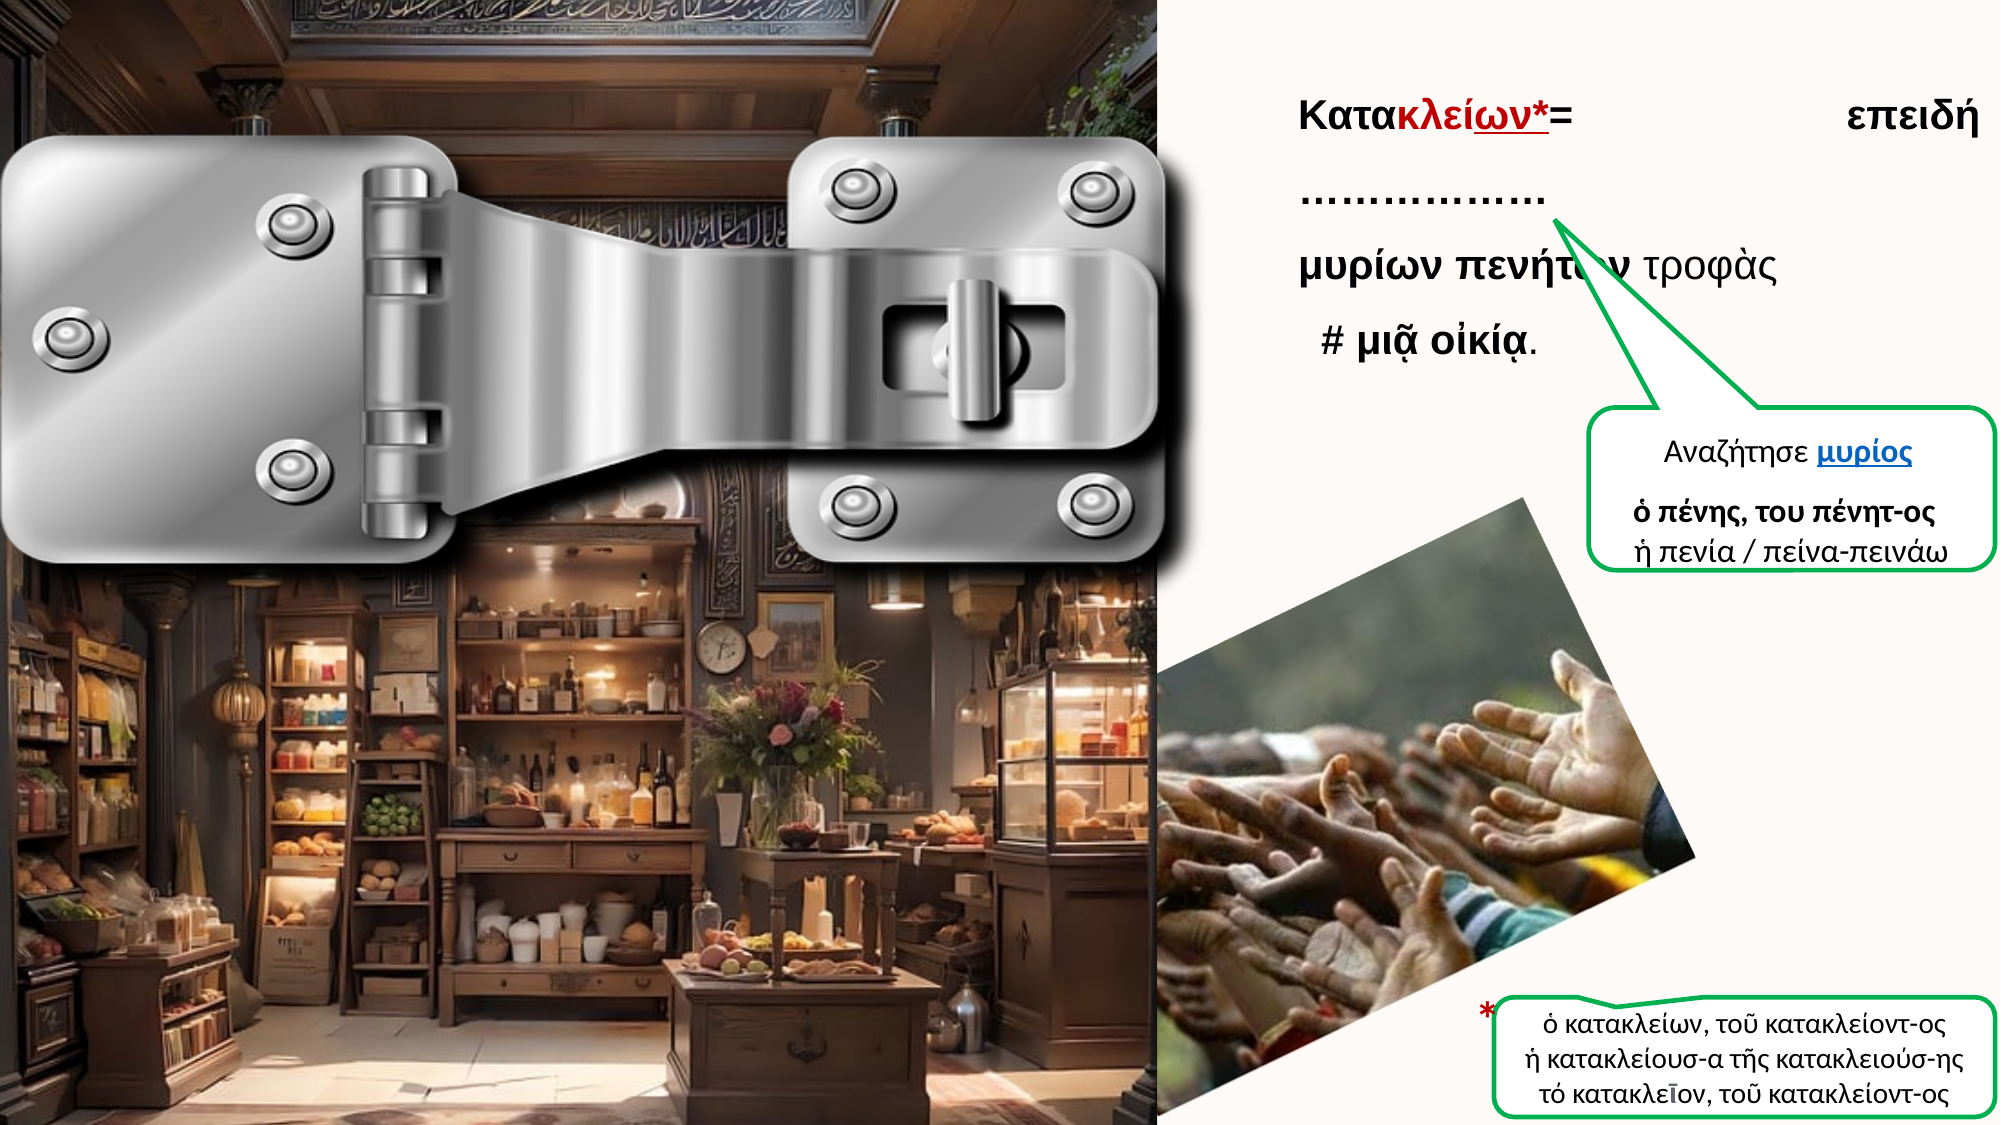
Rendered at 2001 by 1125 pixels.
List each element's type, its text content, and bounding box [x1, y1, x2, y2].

text_box Αναζήτησε μυρίος ὁ πένης, του πένητ-ος ἡ πενία / πείνα-πεινάω [1553, 218, 1997, 572]
picture [0, 0, 1695, 1125]
text_box Κατακλείων*= επειδή ……………… μυρίων πενήτων τροφὰς # μιᾷ οἰκίᾳ. [1283, 55, 1996, 370]
text_box ὁ κατακλείων, τοῦ κατακλείοντ-ος ἡ κατακλείουσ-α τῆς κατακλειούσ-ης τό κατακλεῑον, τοῦ κατακλείοντ-ος [1492, 996, 1997, 1119]
text_box * [1460, 1008, 1528, 1055]
